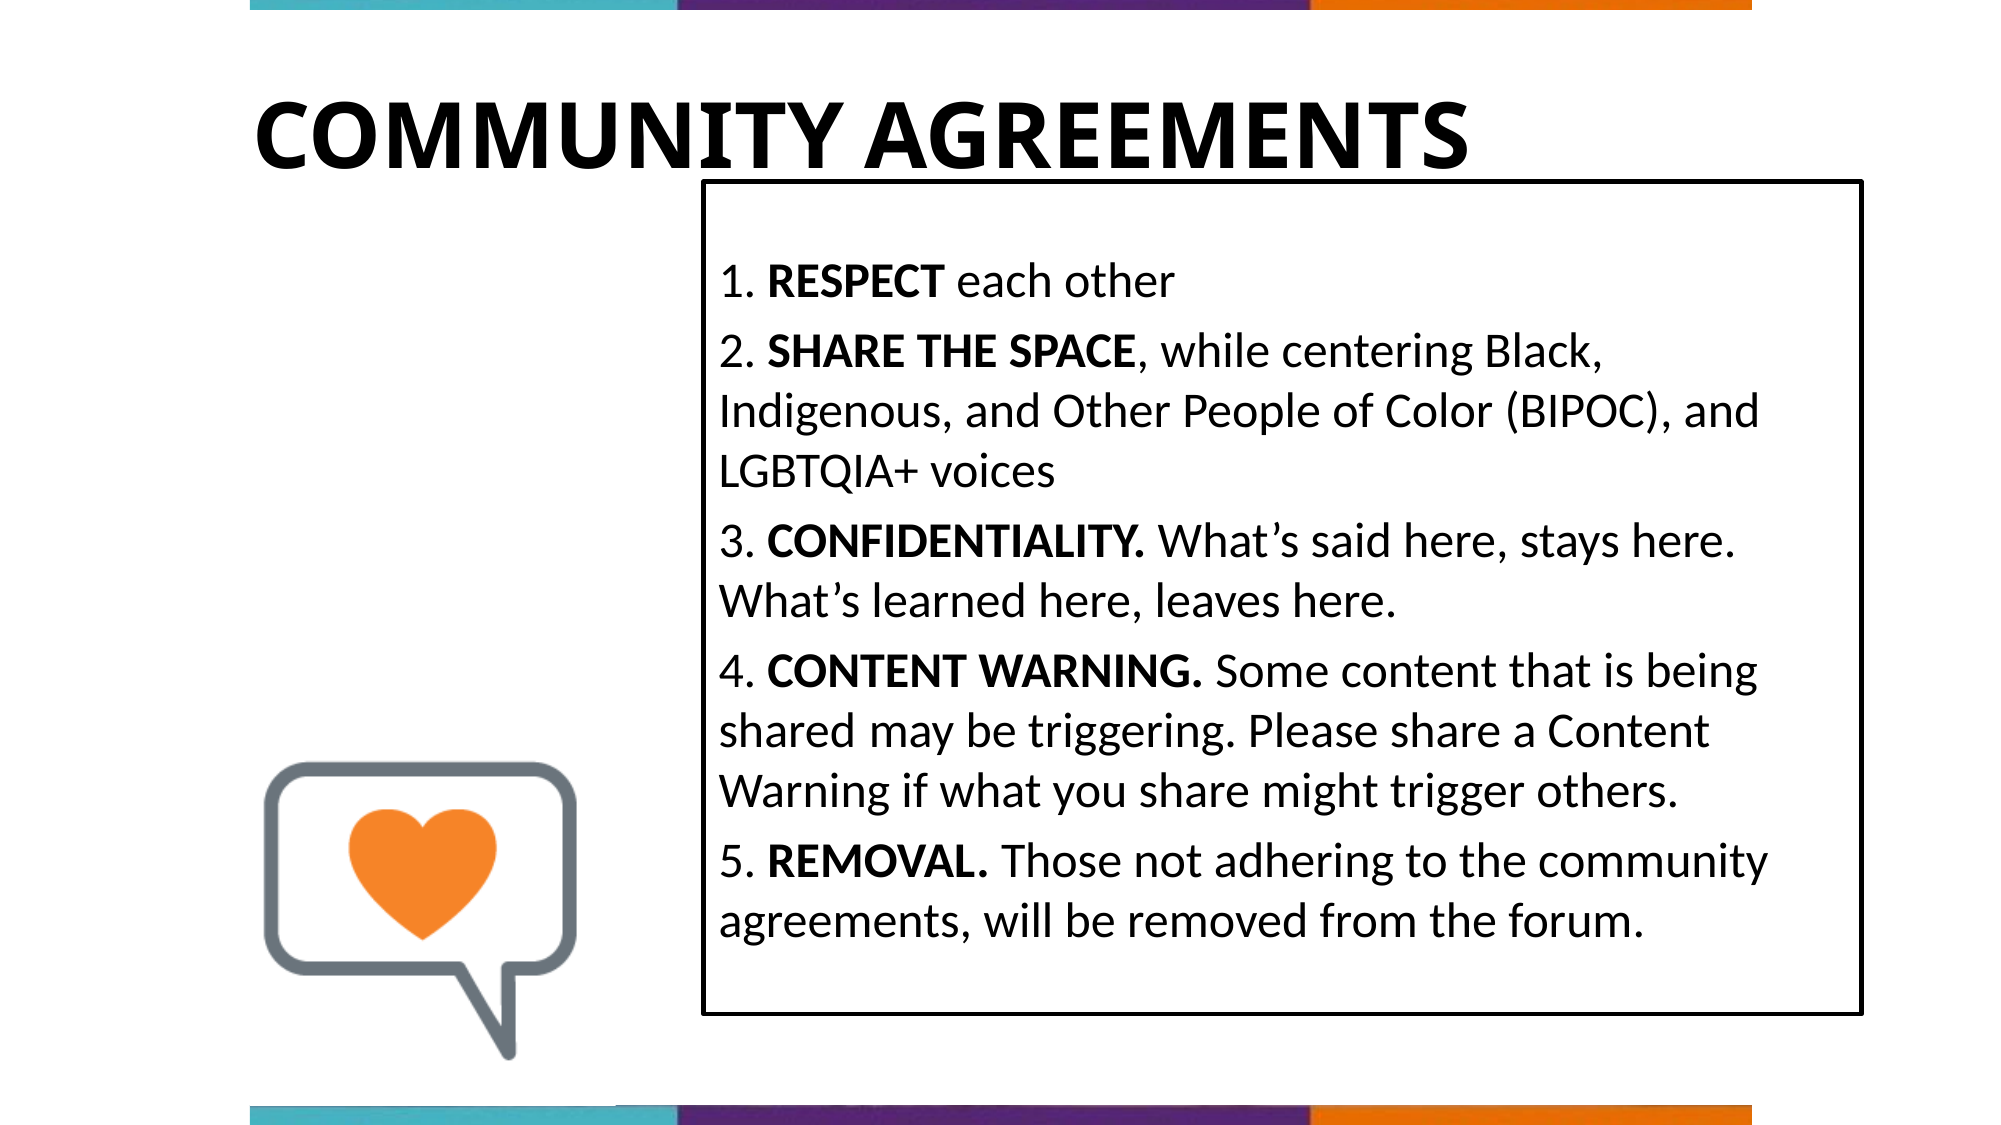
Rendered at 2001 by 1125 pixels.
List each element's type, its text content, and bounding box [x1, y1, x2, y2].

list 1. RESPECT each other 2. SHARE THE SPACE, while centering Black, Indigenous, and Other People of Color (BIPOC), and LGBTQIA+ voices 3. CONFIDENTIALITY. What’s said here, stays here. What’s learned here, leaves here. 4. CONTENT WARNING. Some content that is being shared may be triggering. Please share a Content Warning if what you share might trigger others. 5. REMOVAL. Those not adhering to the community agreements, will be removed from the forum. [701, 179, 1864, 1016]
text_box COMMUNITY AGREEMENTS [237, 69, 1564, 195]
picture [249, 0, 1753, 11]
picture [249, 742, 1753, 1125]
